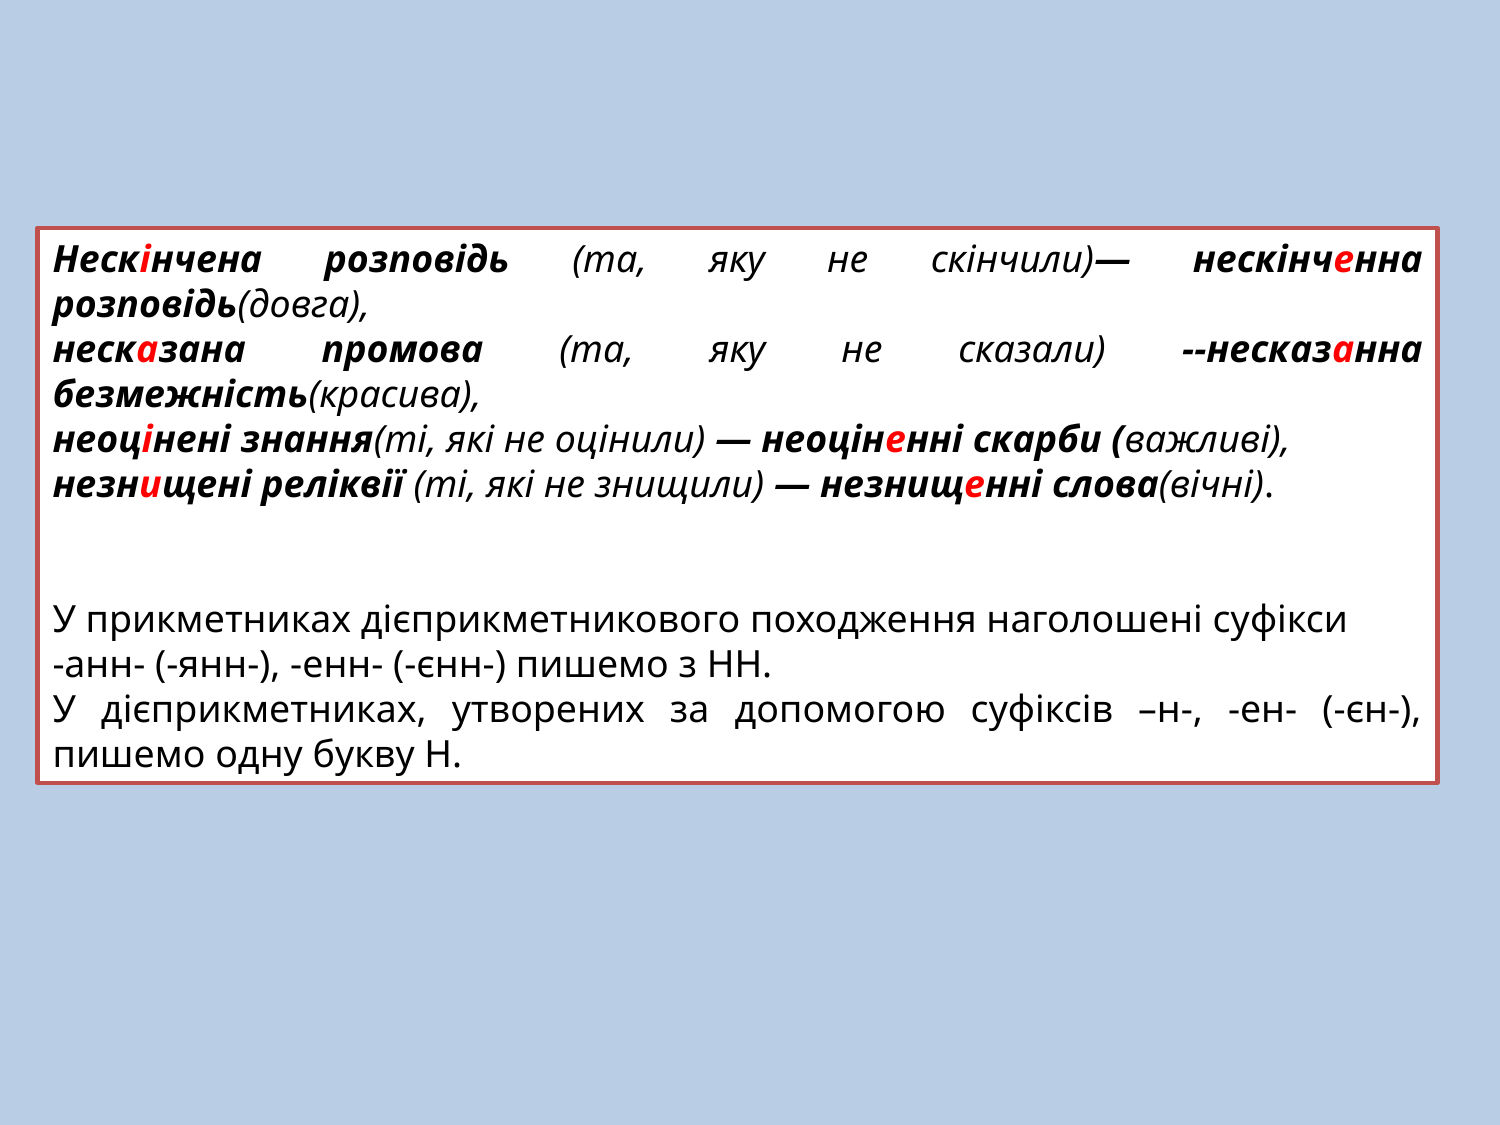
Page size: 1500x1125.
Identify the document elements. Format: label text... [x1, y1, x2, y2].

text_box Нескінчена розповідь (та, яку не скінчили)— нескінченна розповідь(довга), несказана промова (та, яку не сказали) --несказанна безмежність(красива), неоцінені знання(ті, які не оцінили) — неоціненні скарби (важливі), незнищені реліквії (ті, які не знищили) — незнищенні слова(вічні). У прикметниках дієприкметникового походження наголошені суфікси -анн- (-янн-), -енн- (-єнн-) пишемо з НН. У дієприкметниках, утворених за допомогою суфіксів –н-, -ен- (-єн-), пишемо одну букву Н. [35, 226, 1440, 785]
